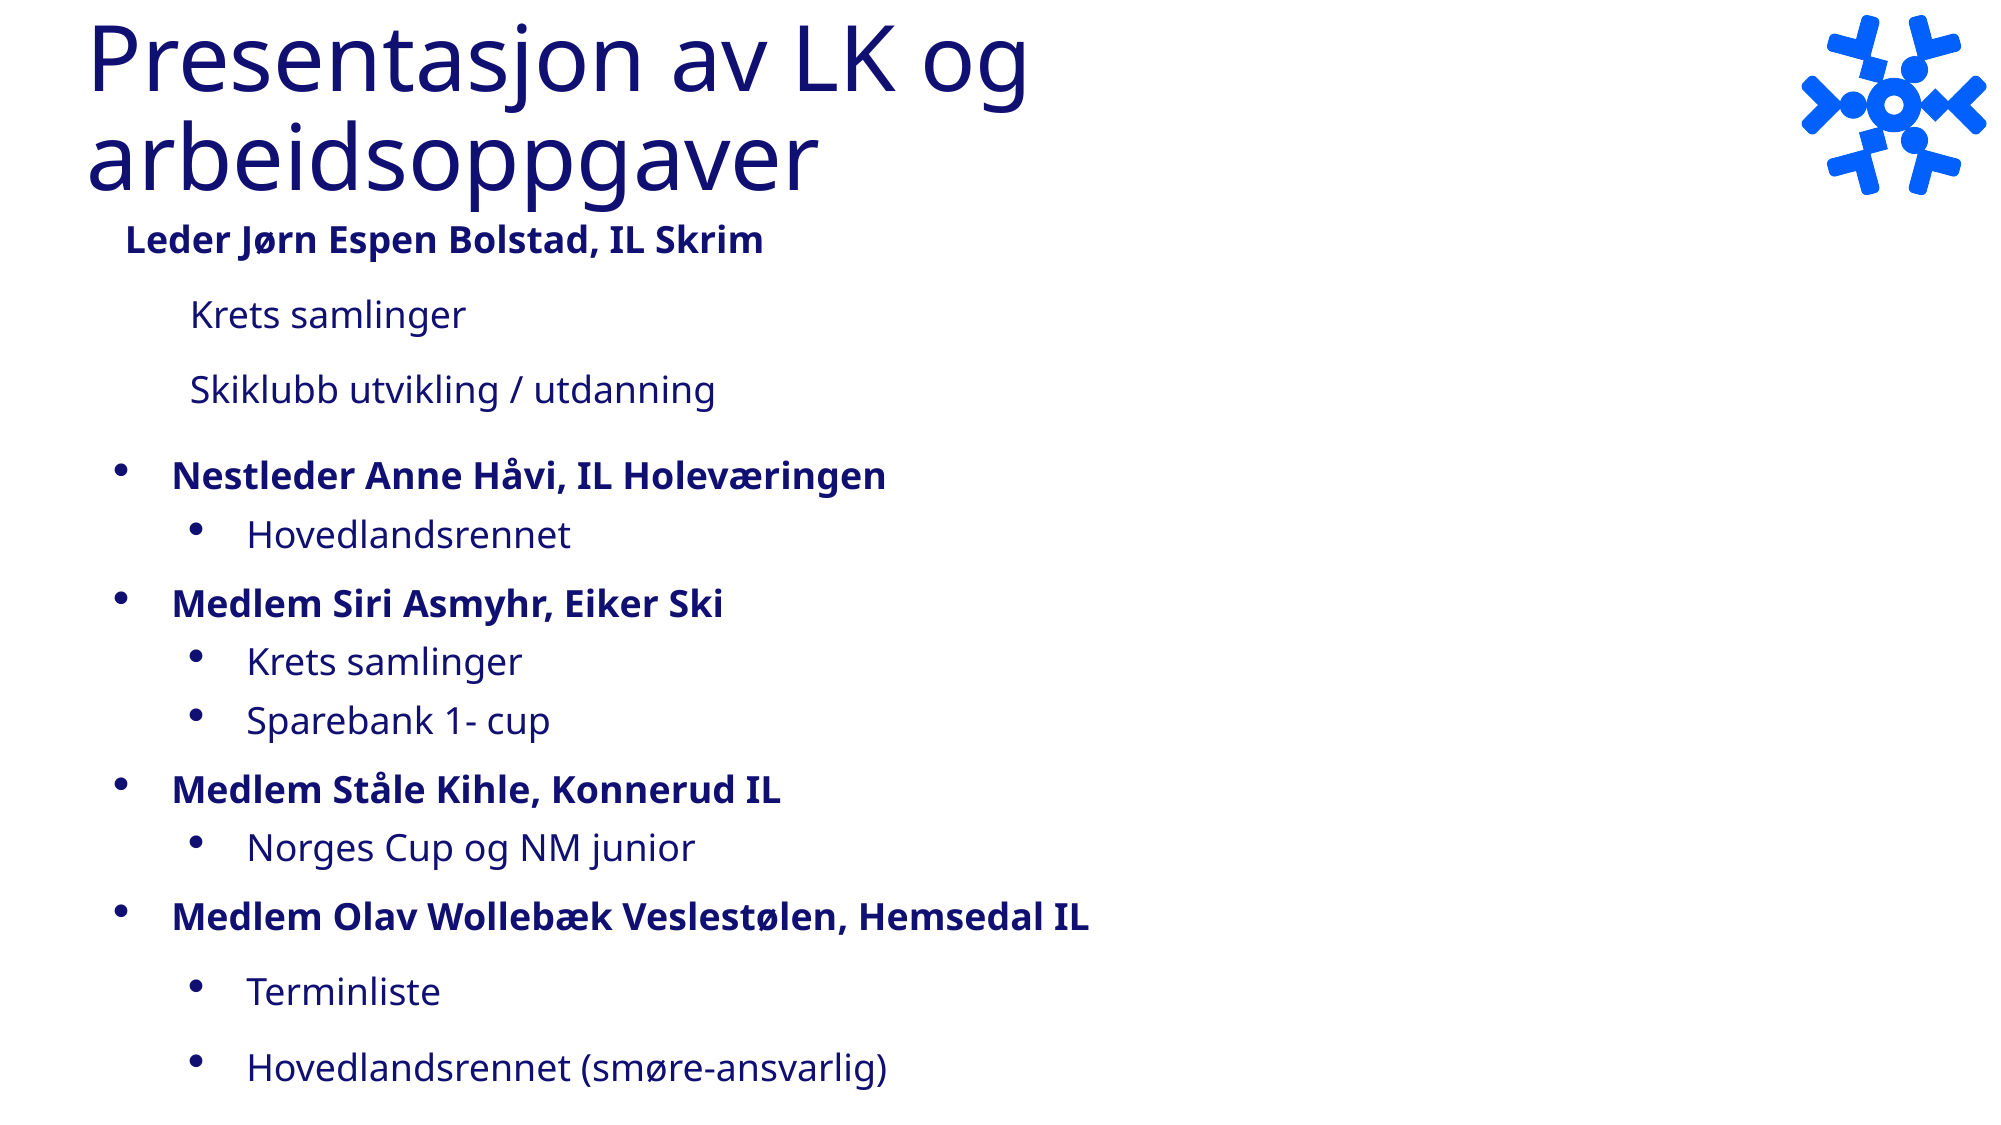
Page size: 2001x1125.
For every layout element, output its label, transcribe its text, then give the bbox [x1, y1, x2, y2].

title Presentasjon av LK og arbeidsoppgaver [71, 2, 1797, 220]
picture [1737, 0, 2001, 262]
list Leder Jørn Espen Bolstad, IL Skrim Krets samlinger Skiklubb utvikling / utdanning Nestleder Anne Håvi, IL Holeværingen Hovedlandsrennet Medlem Siri Asmyhr, Eiker Ski Krets samlinger Sparebank 1- cup Medlem Ståle Kihle, Konnerud IL Norges Cup og NM junior Medlem Olav Wollebæk Veslestølen, Hemsedal IL Terminliste Hovedlandsrennet (smøre-ansvarlig) [99, 205, 1825, 920]
